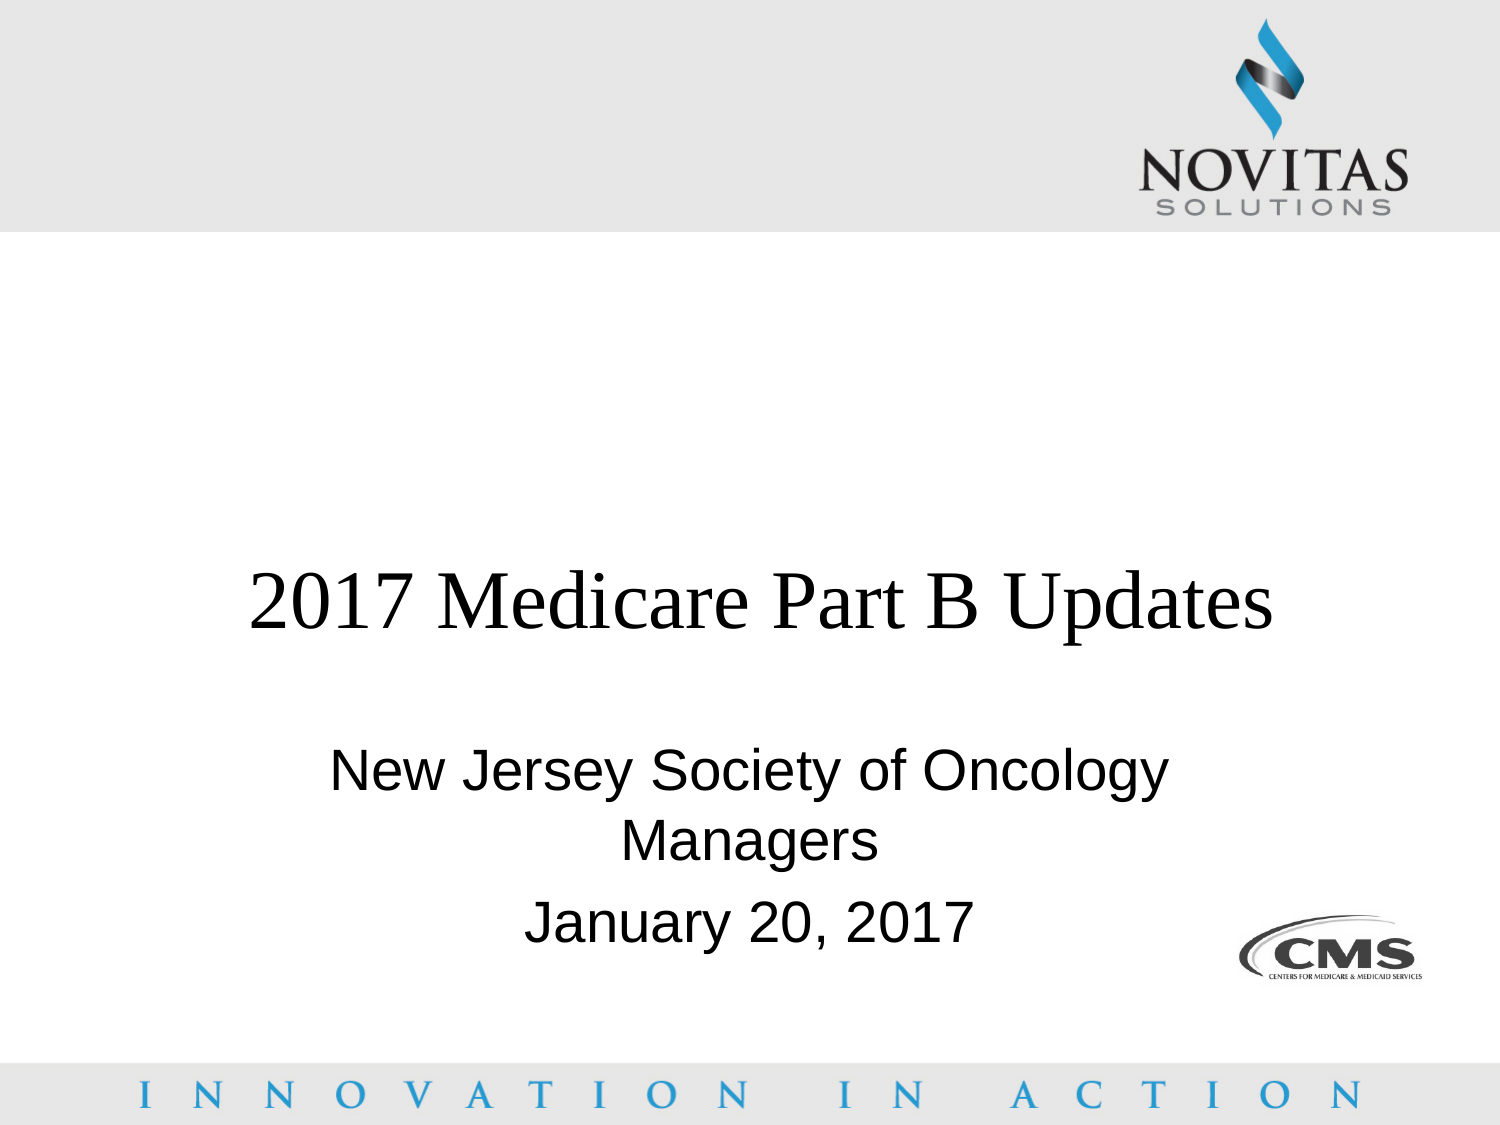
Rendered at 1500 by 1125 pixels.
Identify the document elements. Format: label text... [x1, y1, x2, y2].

title 2017 Medicare Part B Updates [125, 425, 1400, 667]
picture [0, 0, 1500, 1125]
subtitle New Jersey Society of Oncology Managers January 20, 2017 [225, 725, 1275, 925]
